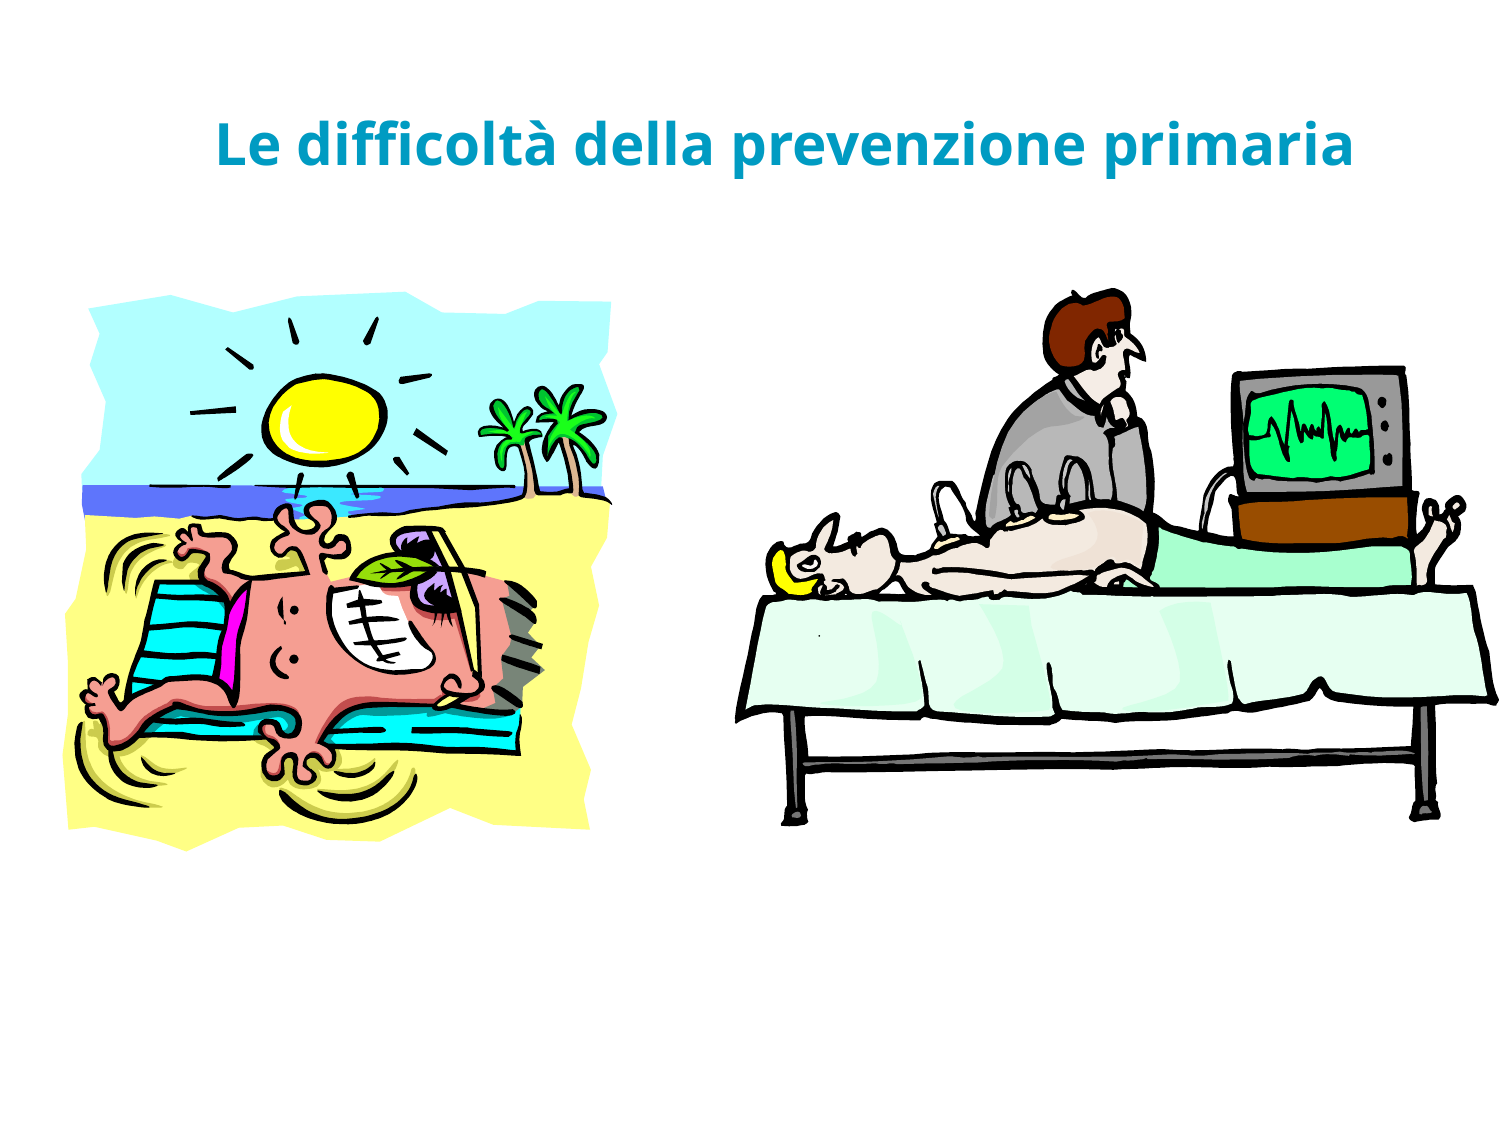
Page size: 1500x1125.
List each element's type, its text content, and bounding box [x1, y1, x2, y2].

picture [62, 287, 623, 857]
picture [733, 287, 1500, 828]
text_box Le difficoltà della prevenzione primaria [199, 99, 1371, 185]
